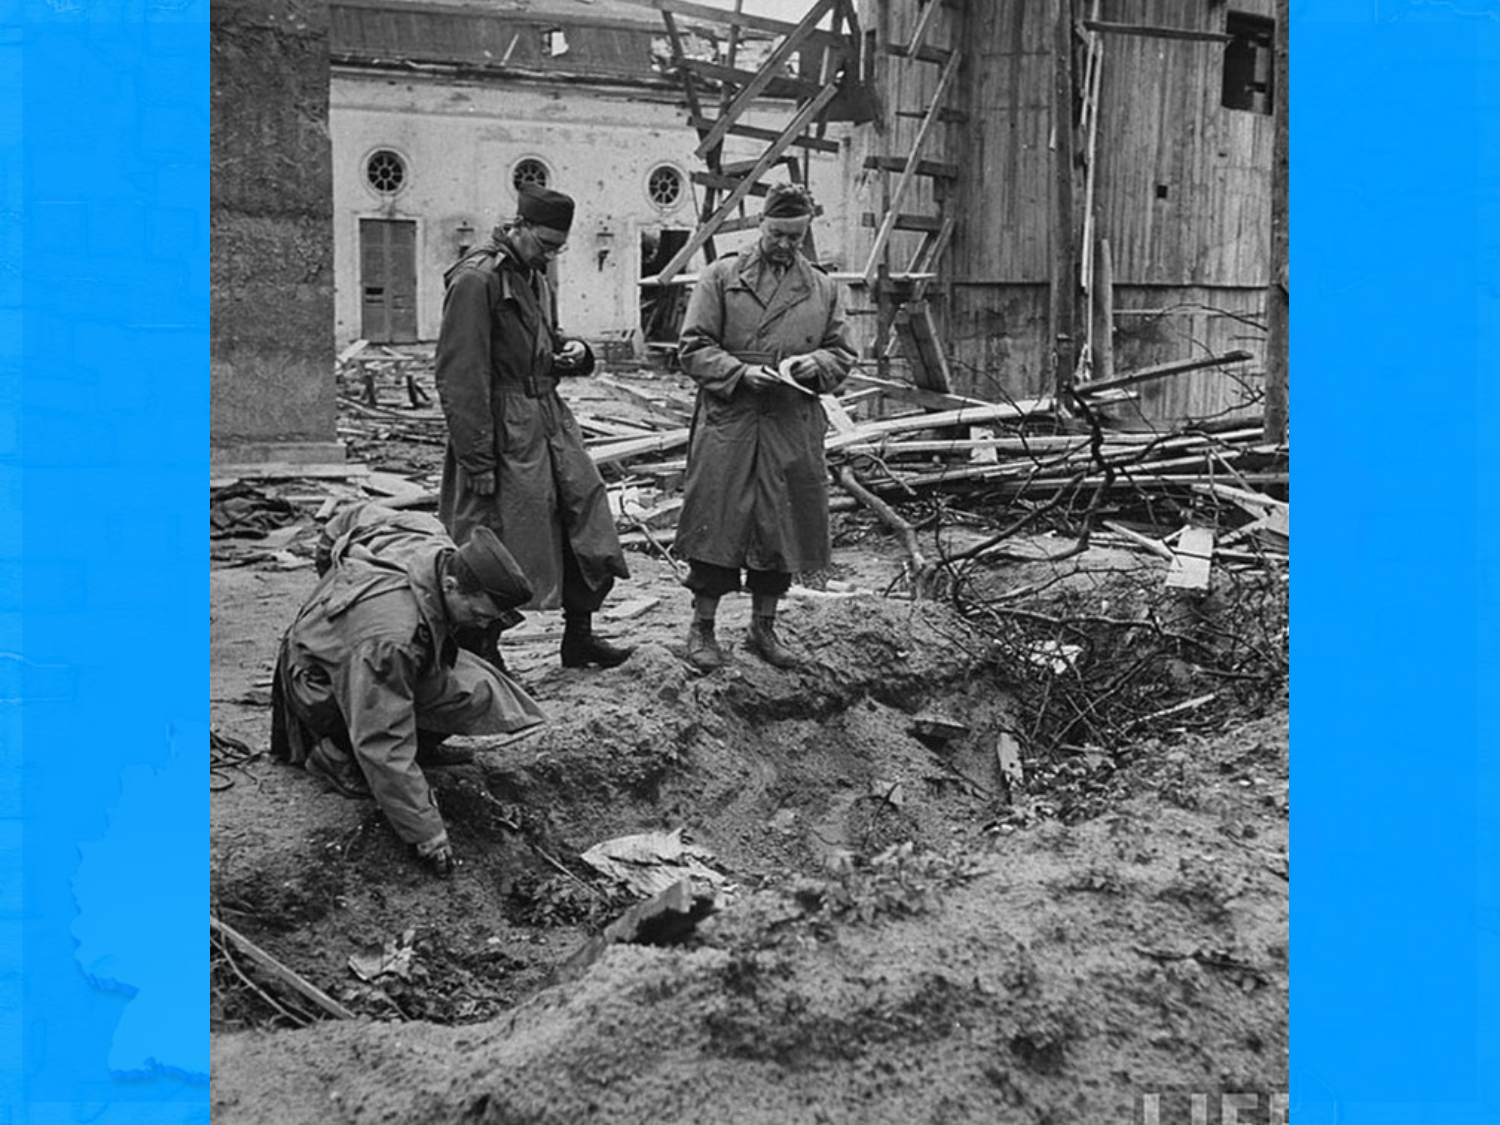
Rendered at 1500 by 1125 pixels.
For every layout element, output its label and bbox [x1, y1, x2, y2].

picture [0, 0, 210, 1125]
picture [1289, 0, 1500, 1125]
list [210, 0, 1289, 1125]
